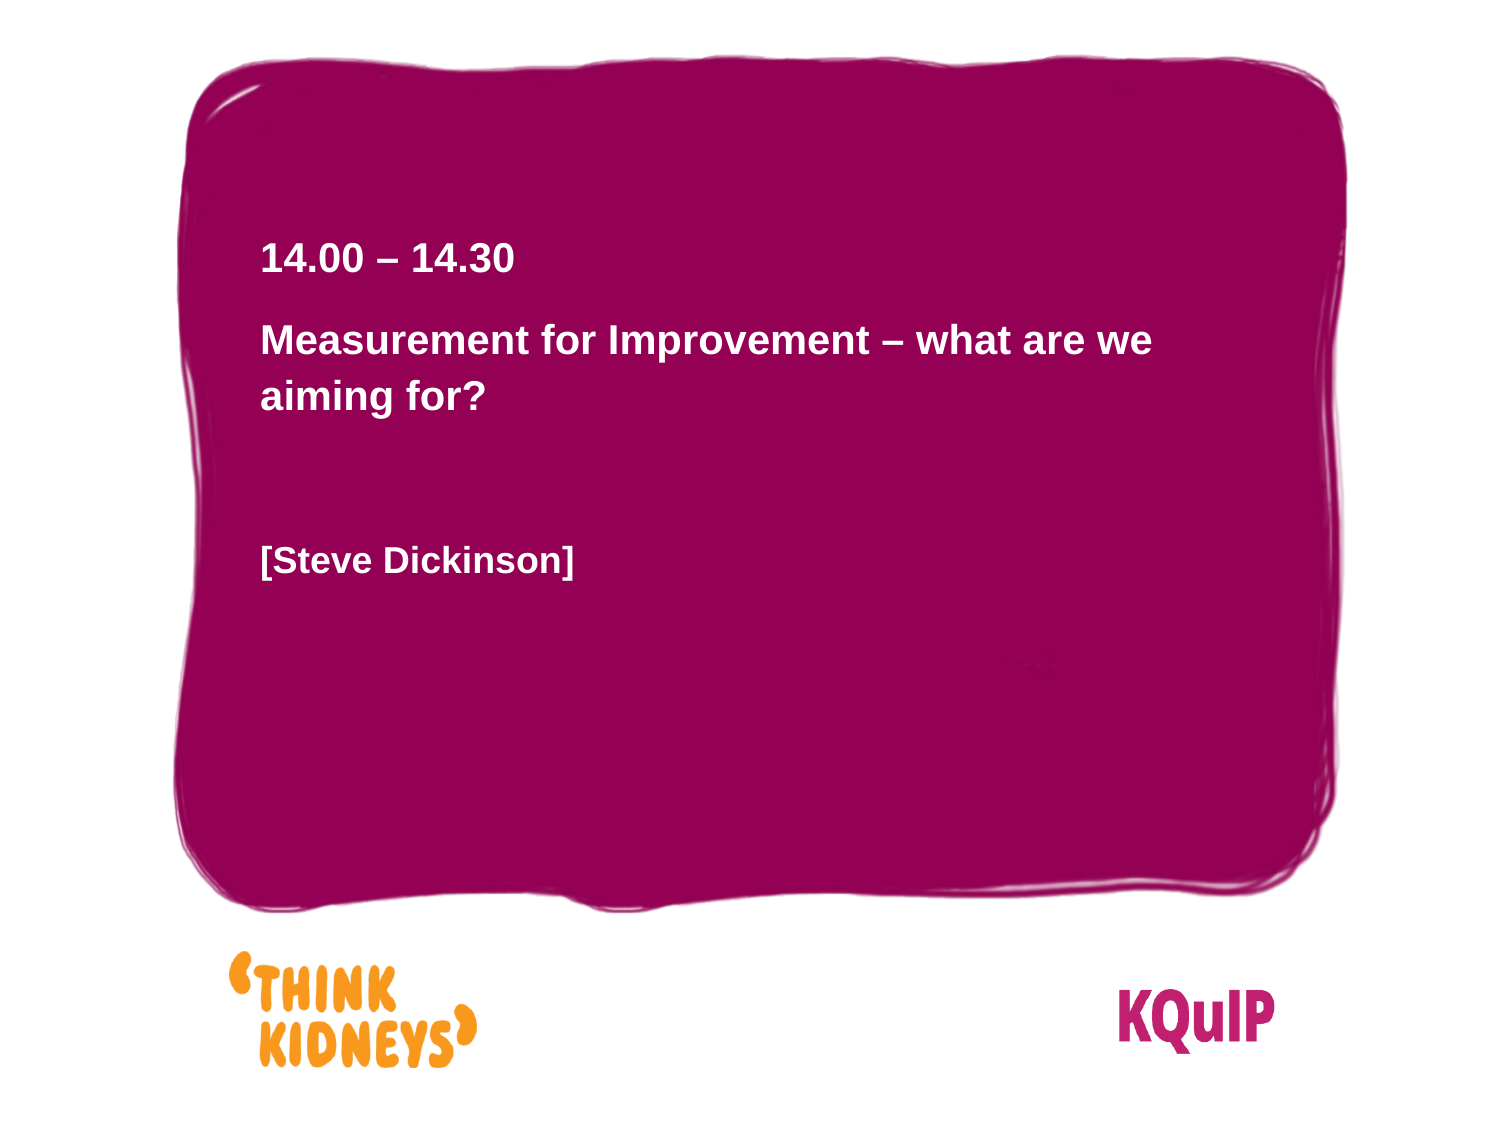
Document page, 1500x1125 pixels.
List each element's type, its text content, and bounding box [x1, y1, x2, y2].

picture [172, 54, 1364, 918]
list 14.00 – 14.30 Measurement for Improvement – what are we aiming for? [Steve Dickinson] [259, 224, 1264, 824]
picture [229, 951, 477, 1068]
picture [1117, 986, 1277, 1059]
